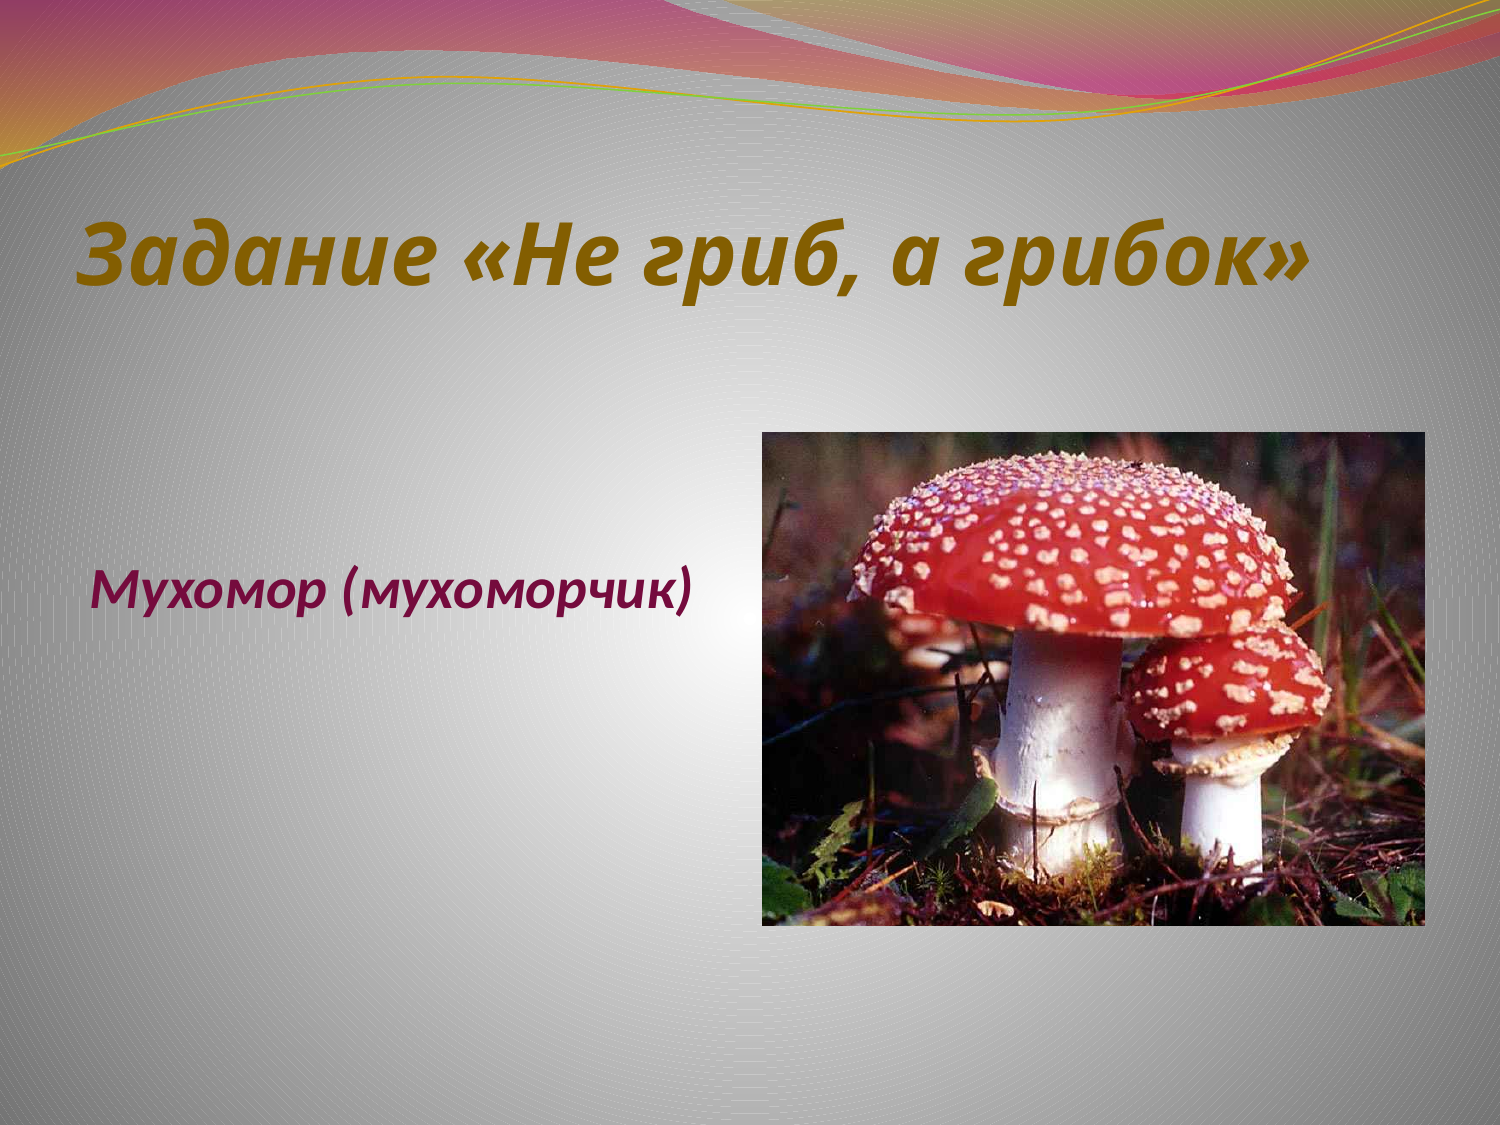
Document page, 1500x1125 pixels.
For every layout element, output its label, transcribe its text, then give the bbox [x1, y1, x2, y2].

list Мухомор (мухоморчик) [75, 314, 738, 1043]
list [762, 431, 1426, 926]
title Задание «Не гриб, а грибок» [75, 115, 1425, 303]
